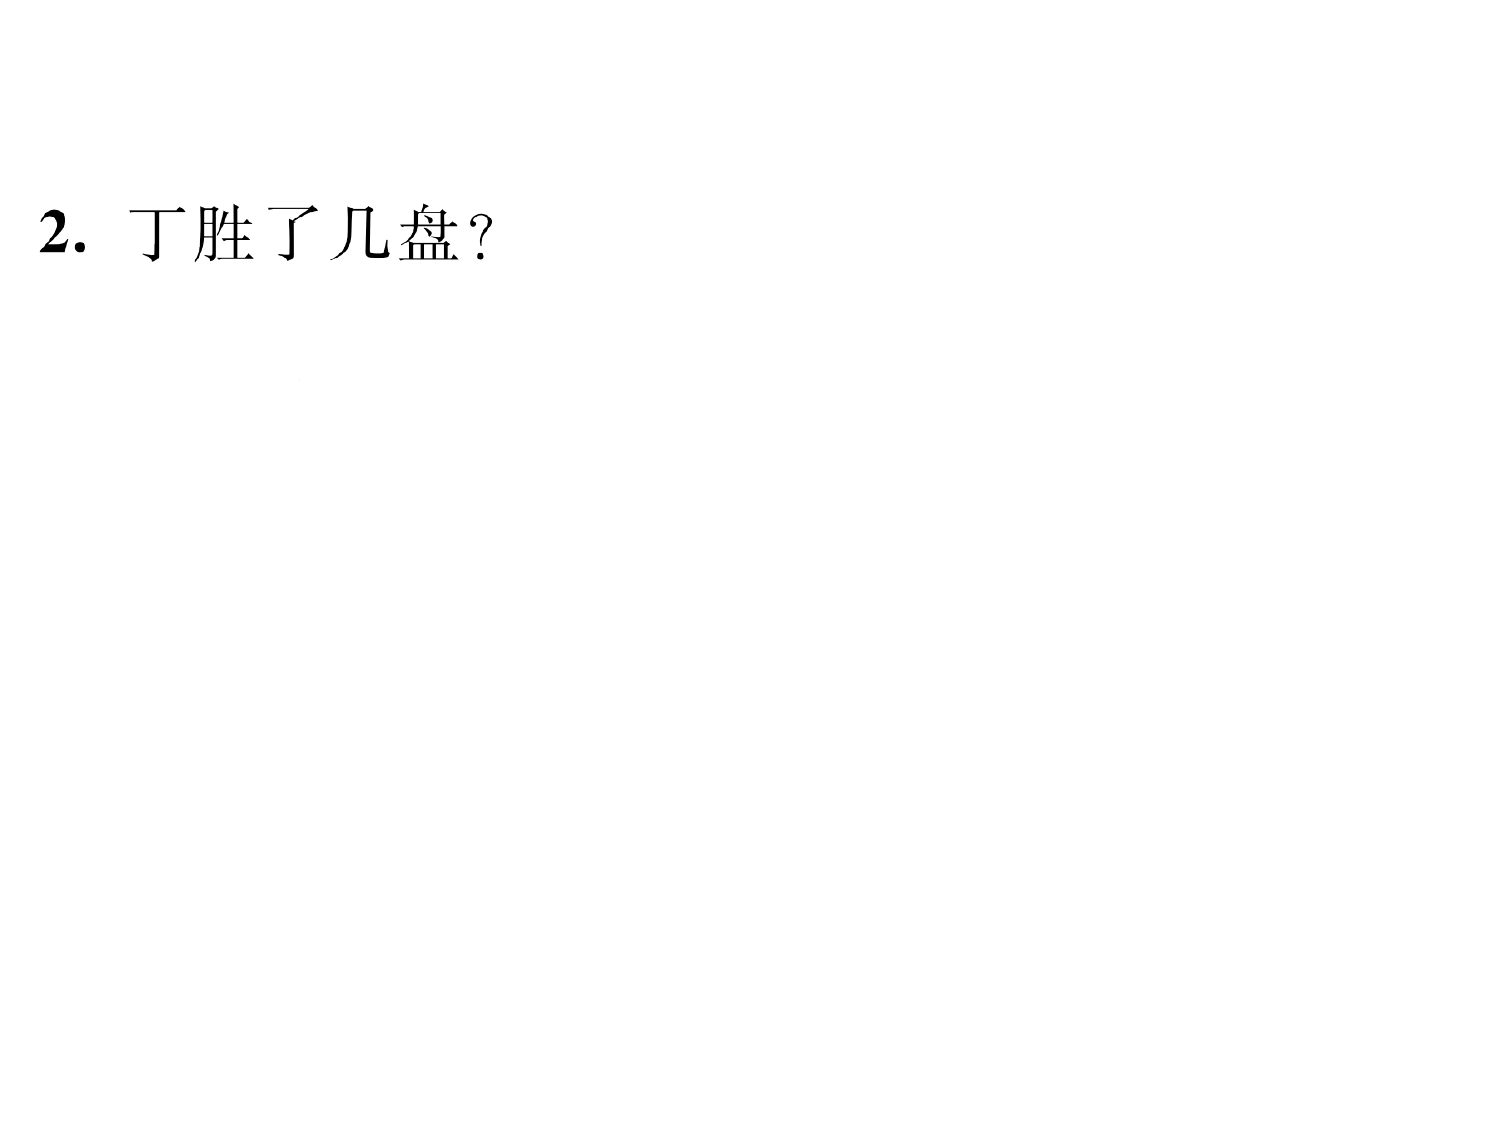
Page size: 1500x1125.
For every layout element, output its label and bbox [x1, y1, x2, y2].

picture [35, 177, 1453, 405]
